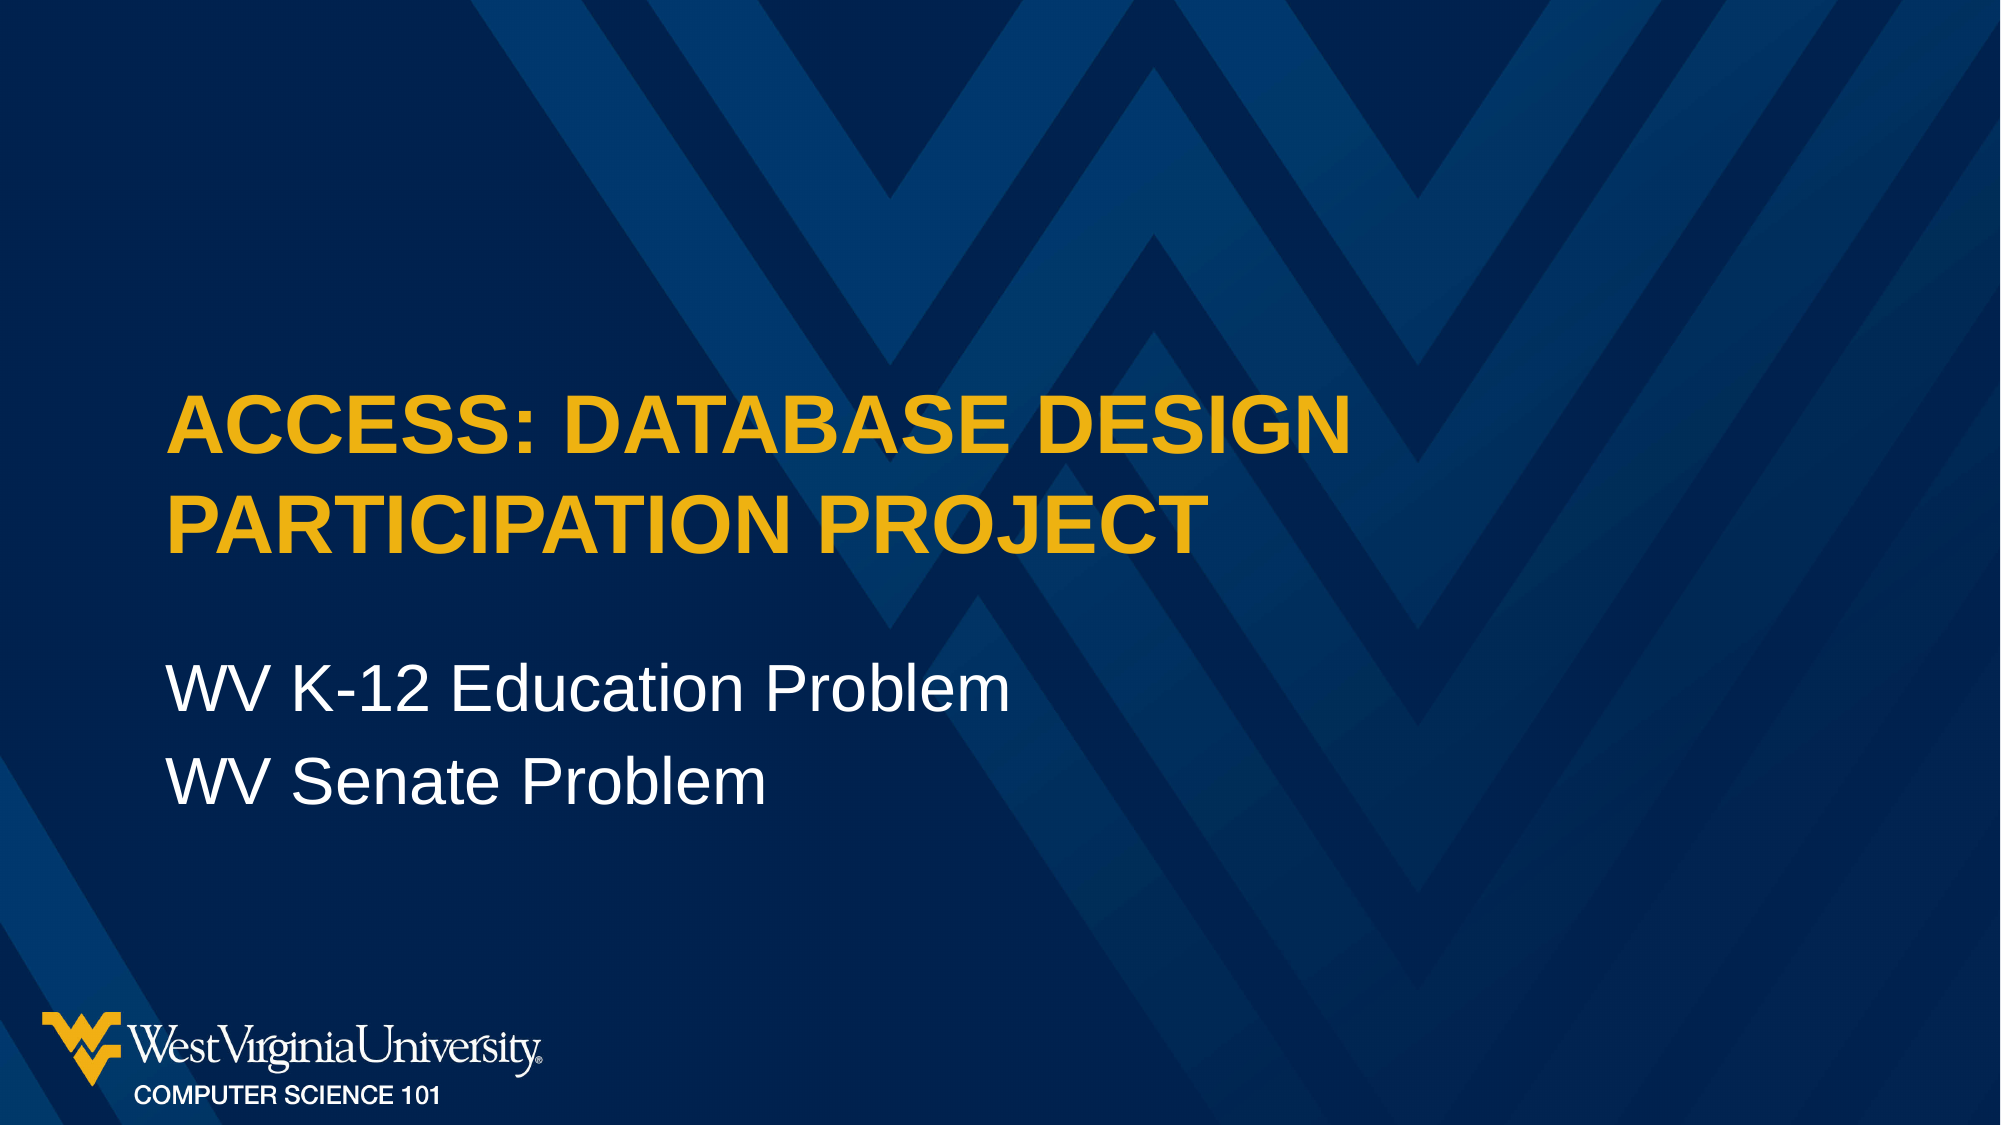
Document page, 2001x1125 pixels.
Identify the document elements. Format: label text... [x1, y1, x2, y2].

subtitle WV K-12 Education Problem WV Senate Problem [150, 637, 1850, 925]
title Access: Database Design Participation Project [150, 349, 1850, 591]
picture [0, 0, 2001, 1125]
